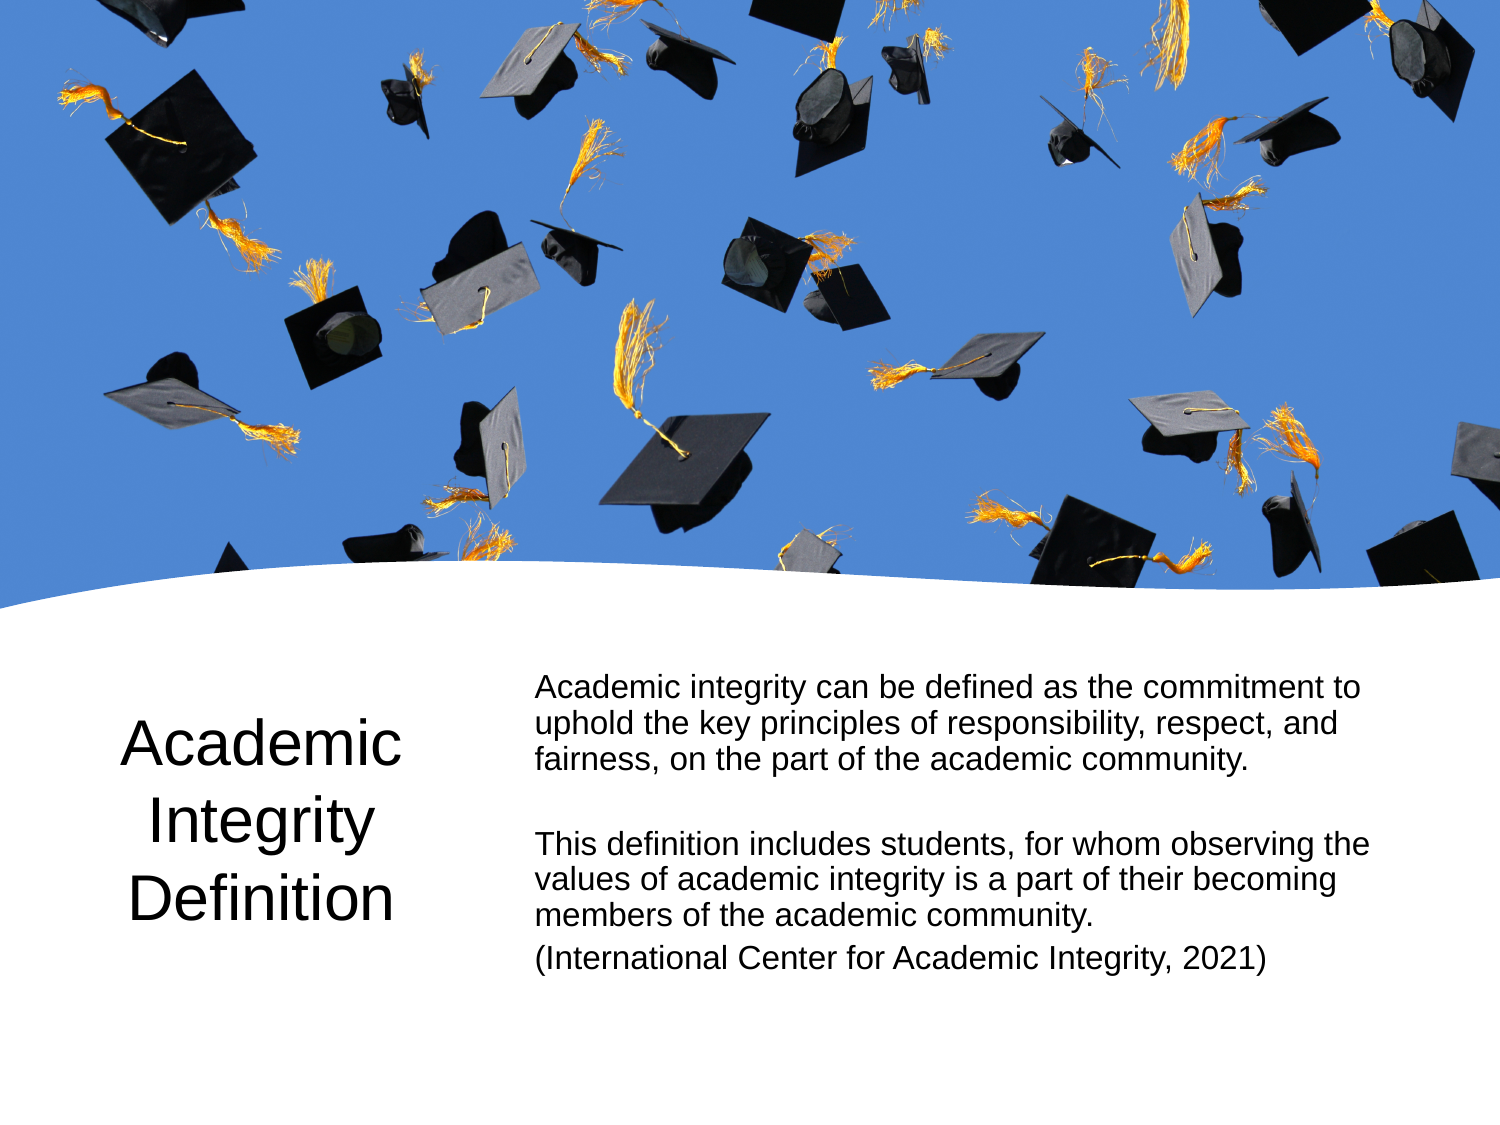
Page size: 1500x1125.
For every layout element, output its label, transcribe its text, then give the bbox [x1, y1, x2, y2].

list Academic integrity can be defined as the commitment to uphold the key principles of responsibility, respect, and fairness, on the part of the academic community. This definition includes students, for whom observing the values of academic integrity is a part of their becoming members of the academic community. (International Center for Academic Integrity, 2021) [519, 617, 1441, 1018]
picture [0, 0, 1500, 609]
title Academic Integrity Definition [59, 617, 464, 1018]
